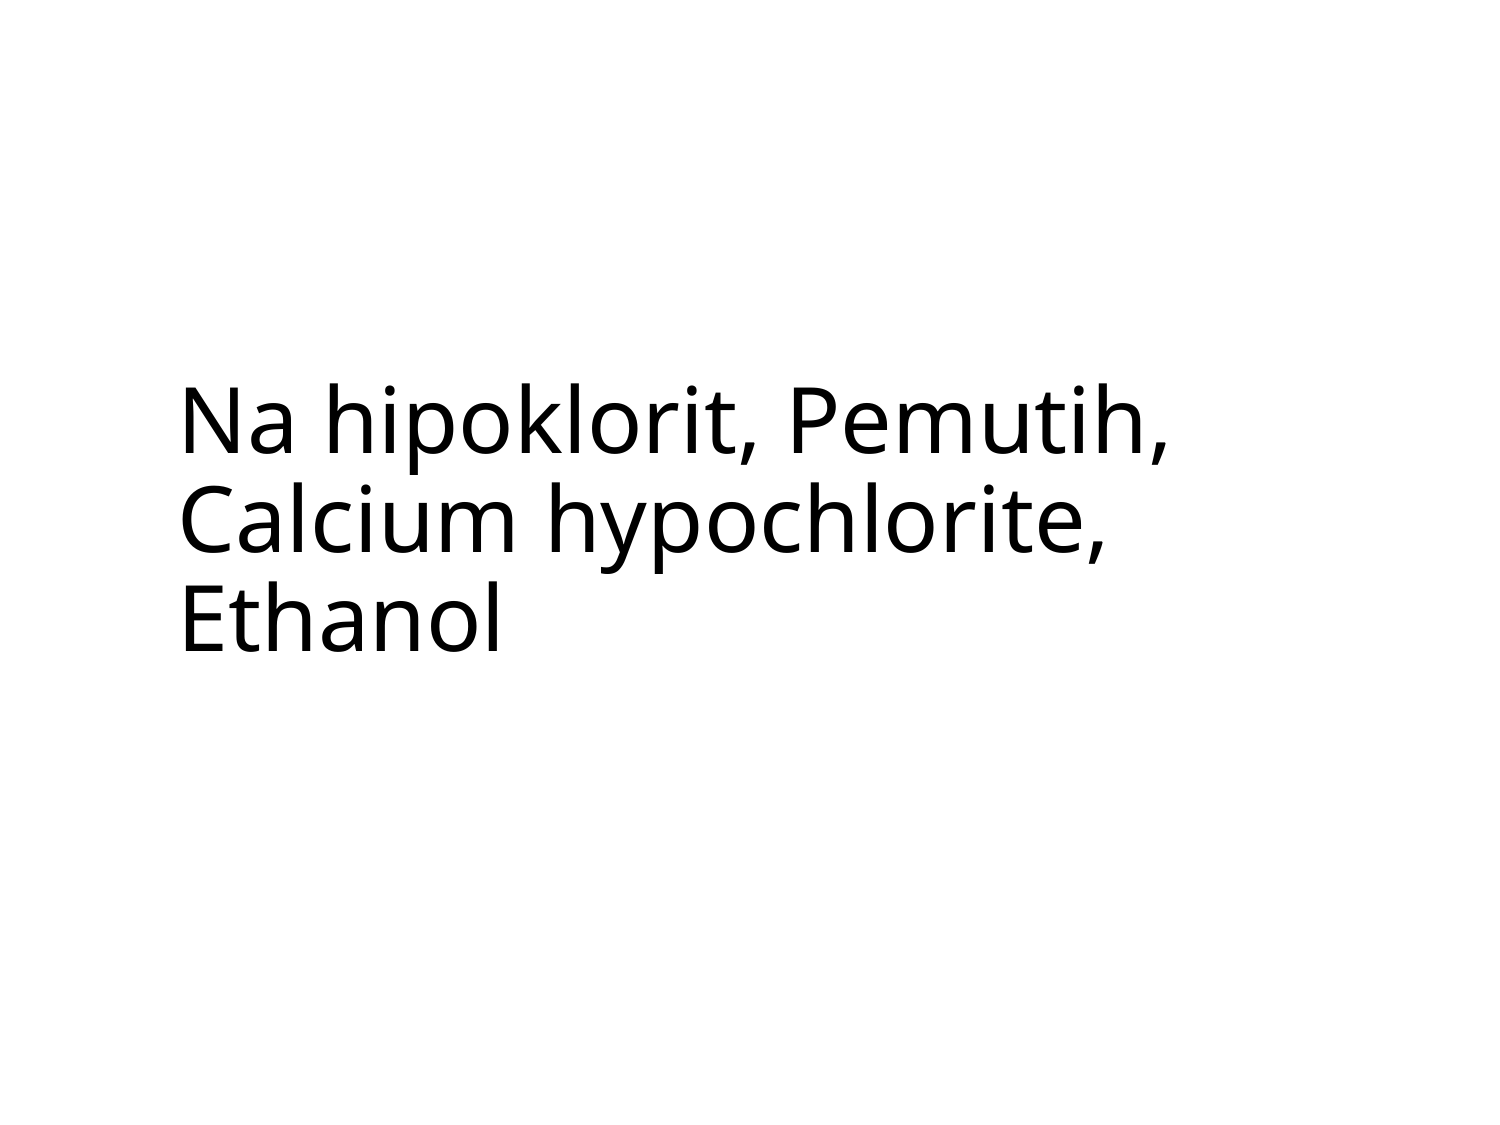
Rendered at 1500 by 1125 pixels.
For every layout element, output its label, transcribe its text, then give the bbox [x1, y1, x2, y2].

title Na hipoklorit, Pemutih, Calcium hypochlorite, Ethanol [162, 414, 1457, 632]
